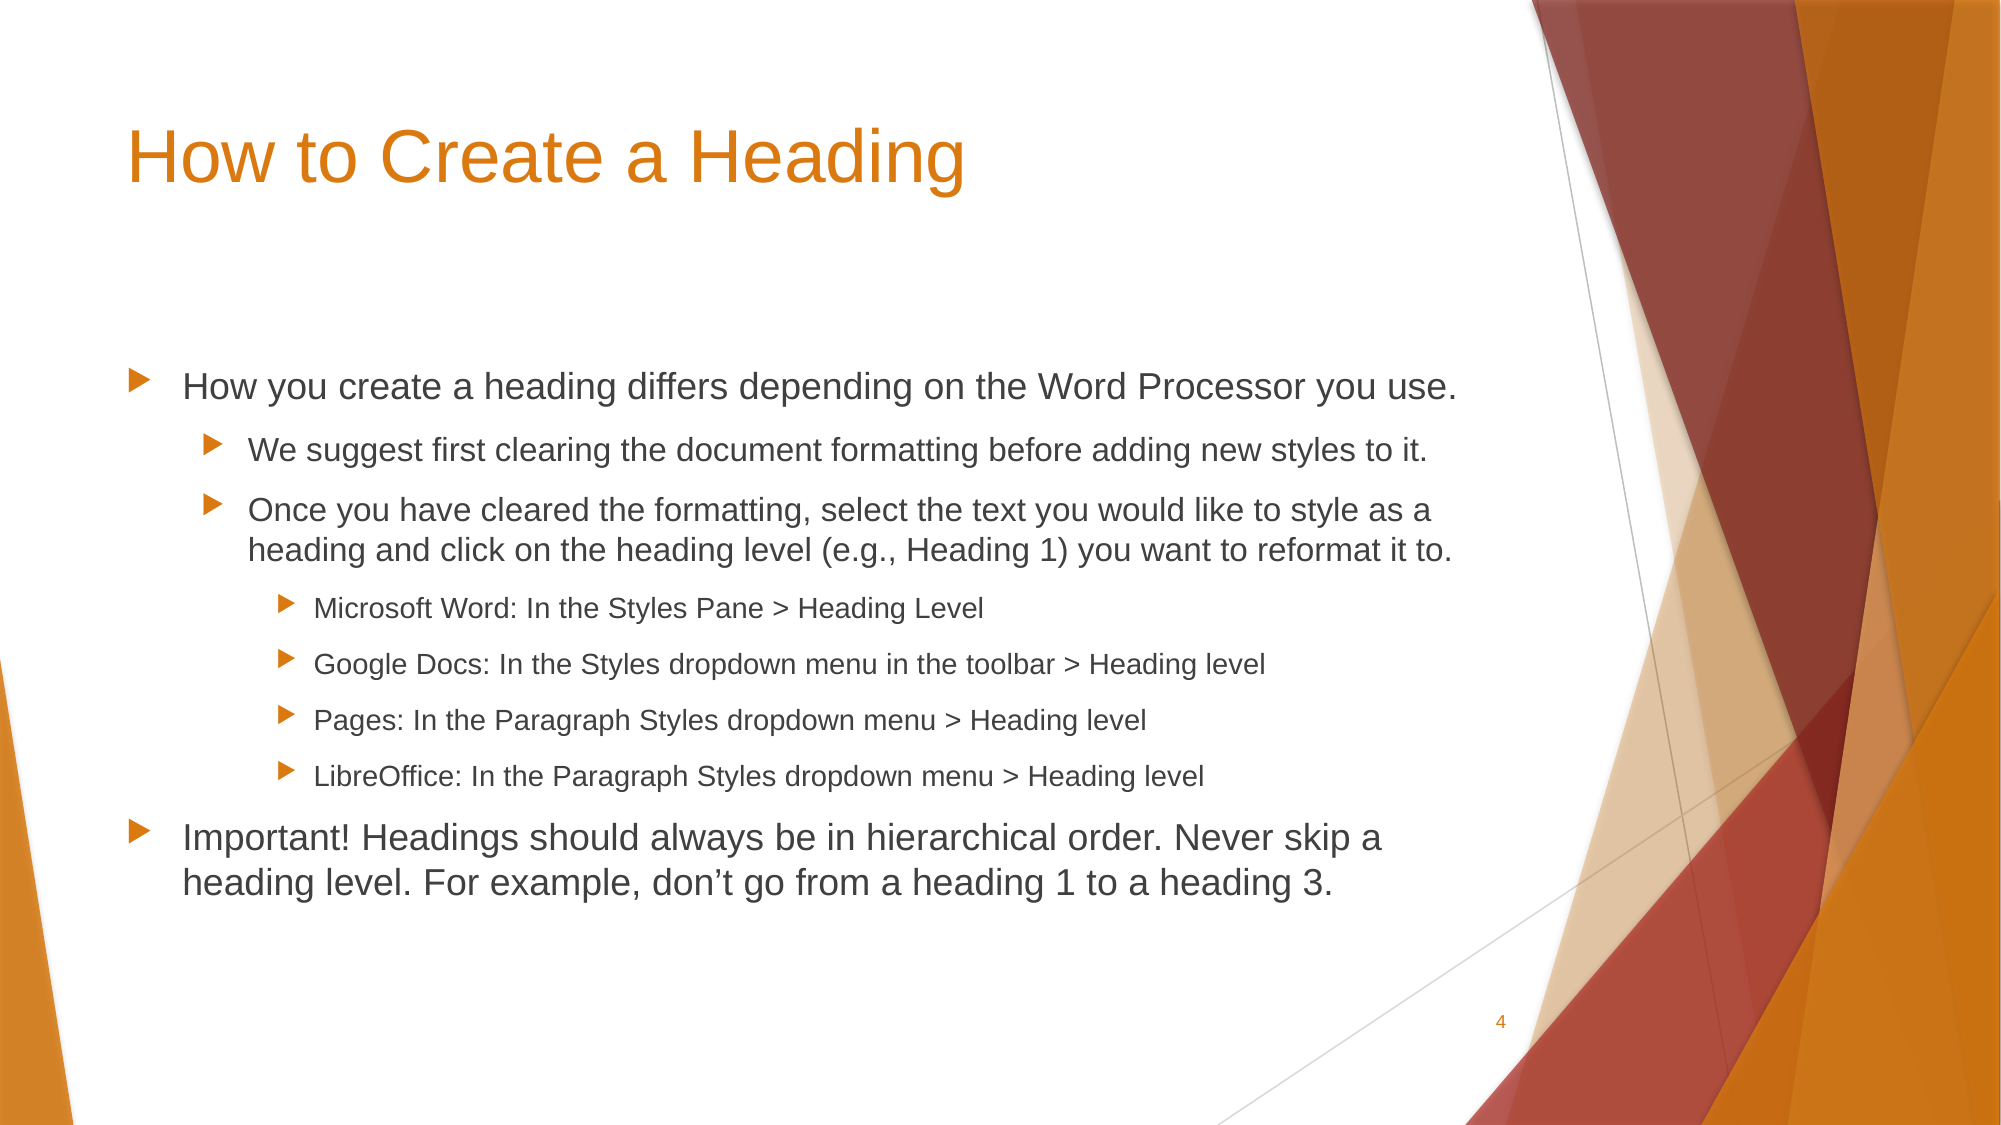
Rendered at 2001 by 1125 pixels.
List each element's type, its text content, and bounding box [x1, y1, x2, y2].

slide_number 4 [1409, 991, 1522, 1051]
title How to Create a Heading [111, 99, 1522, 317]
list How you create a heading differs depending on the Word Processor you use. We suggest first clearing the document formatting before adding new styles to it. Once you have cleared the formatting, select the text you would like to style as a heading and click on the heading level (e.g., Heading 1) you want to reformat it to. Microsoft Word: In the Styles Pane > Heading Level Google Docs: In the Styles dropdown menu in the toolbar > Heading level Pages: In the Paragraph Styles dropdown menu > Heading level LibreOffice: In the Paragraph Styles dropdown menu > Heading level Important! Headings should always be in hierarchical order. Never skip a heading level. For example, don’t go from a heading 1 to a heading 3. [111, 354, 1522, 992]
